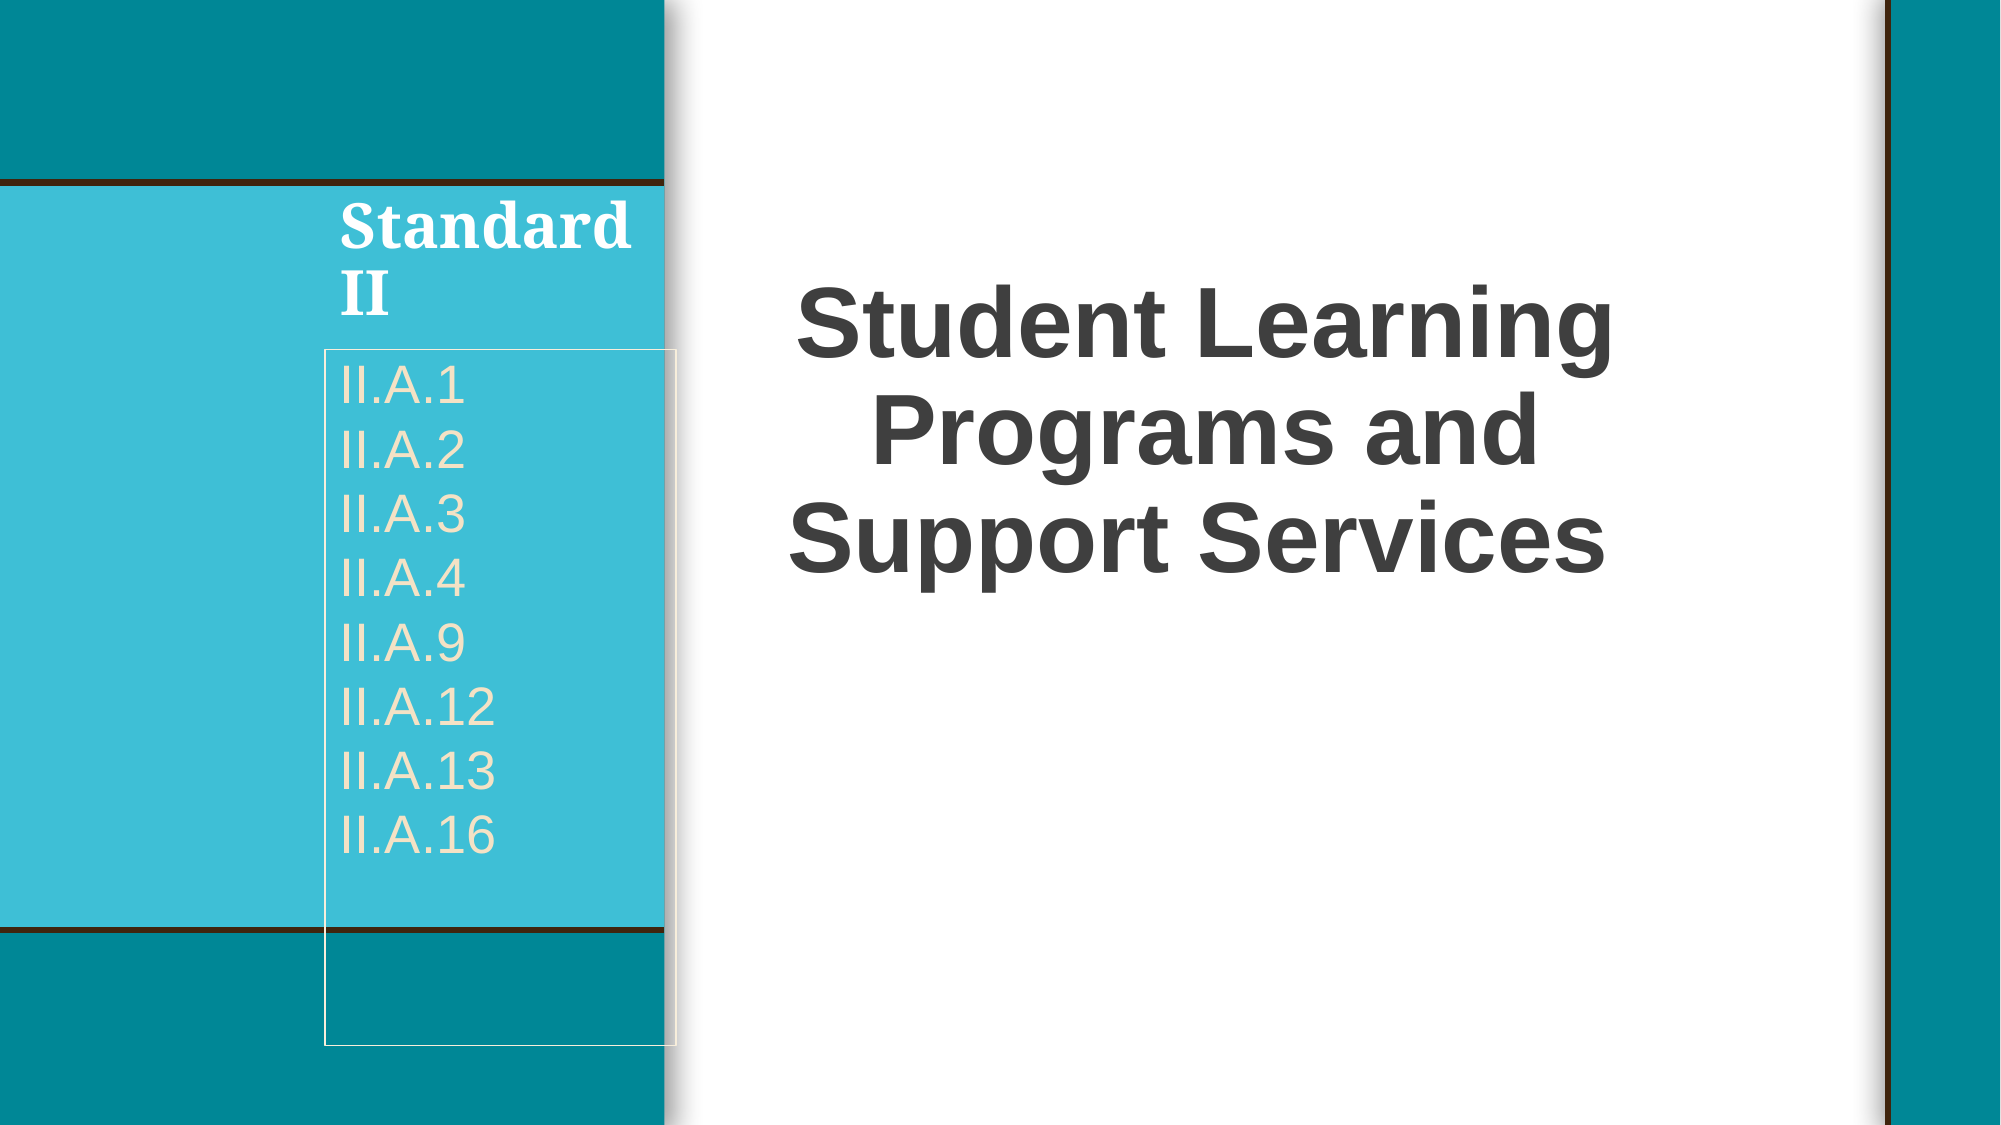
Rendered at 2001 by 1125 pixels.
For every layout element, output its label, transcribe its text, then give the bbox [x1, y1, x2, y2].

title Standard II [324, 129, 676, 337]
list Student Learning Programs and Support Services [737, 129, 1675, 1045]
list II.A.1 II.A.2 II.A.3 II.A.4 II.A.9 II.A.12 II.A.13 II.A.16 [324, 349, 677, 1046]
